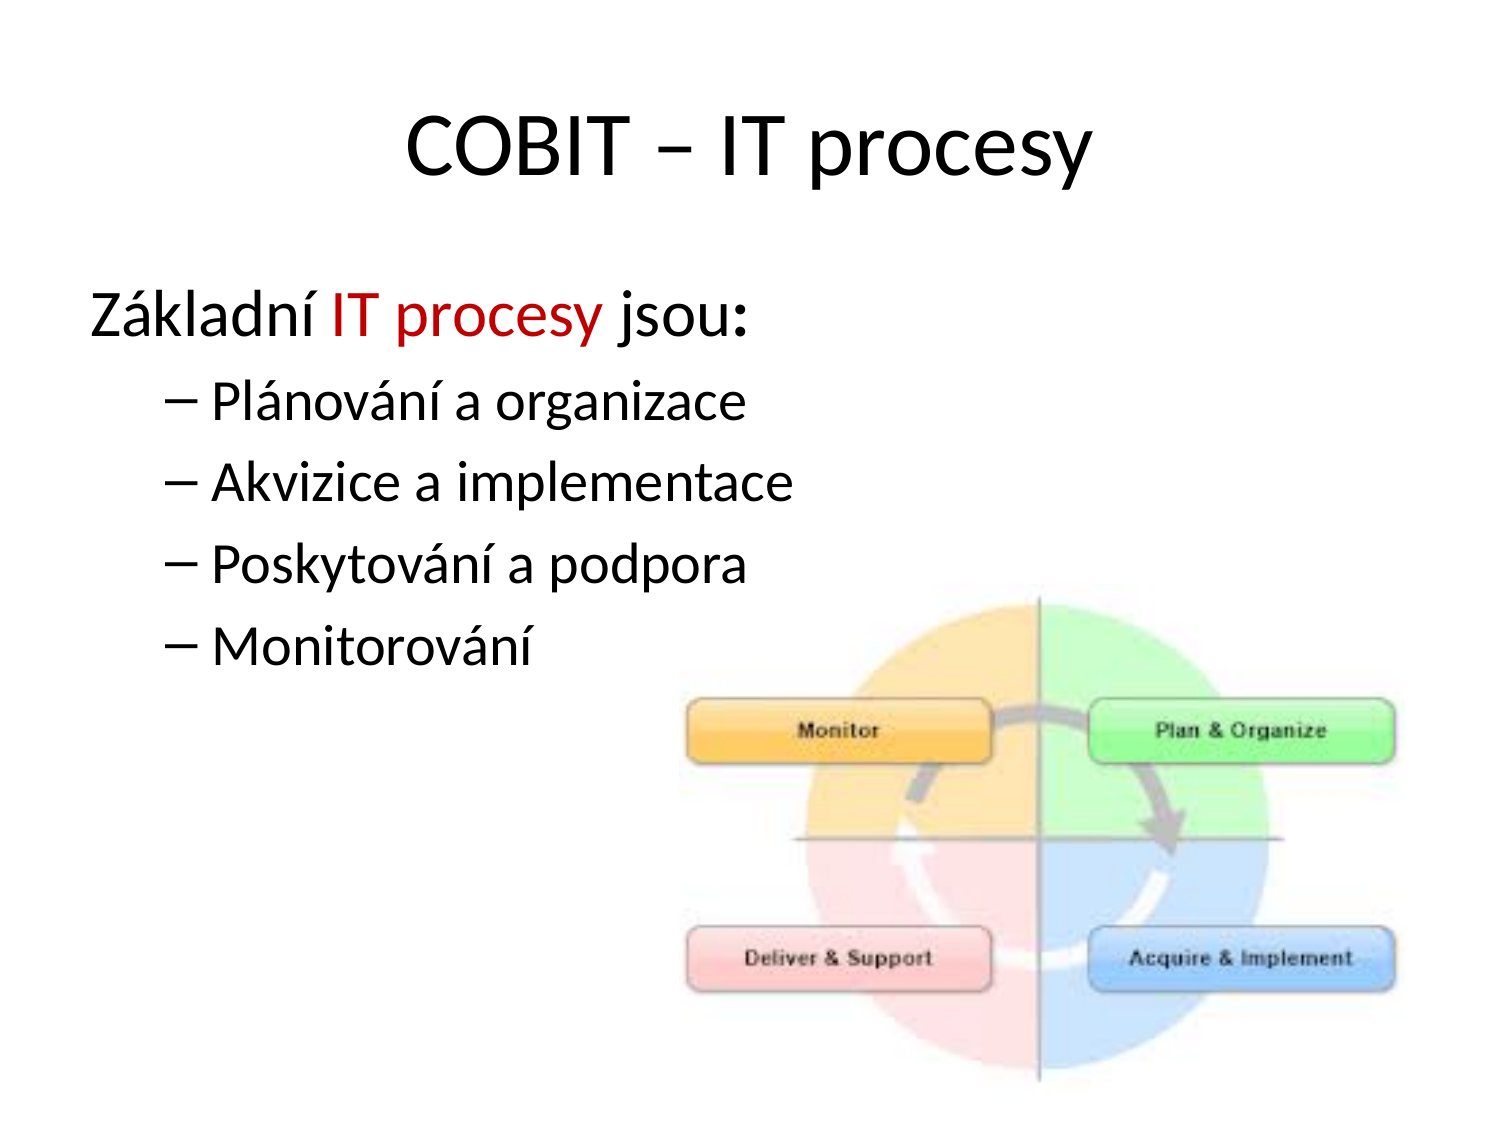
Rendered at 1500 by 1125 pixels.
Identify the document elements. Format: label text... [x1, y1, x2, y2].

picture [678, 584, 1406, 1095]
list Základní IT procesy jsou: Plánování a organizace Akvizice a implementace Poskytování a podpora Monitorování [75, 262, 1425, 1005]
title COBIT – IT procesy [75, 45, 1425, 233]
